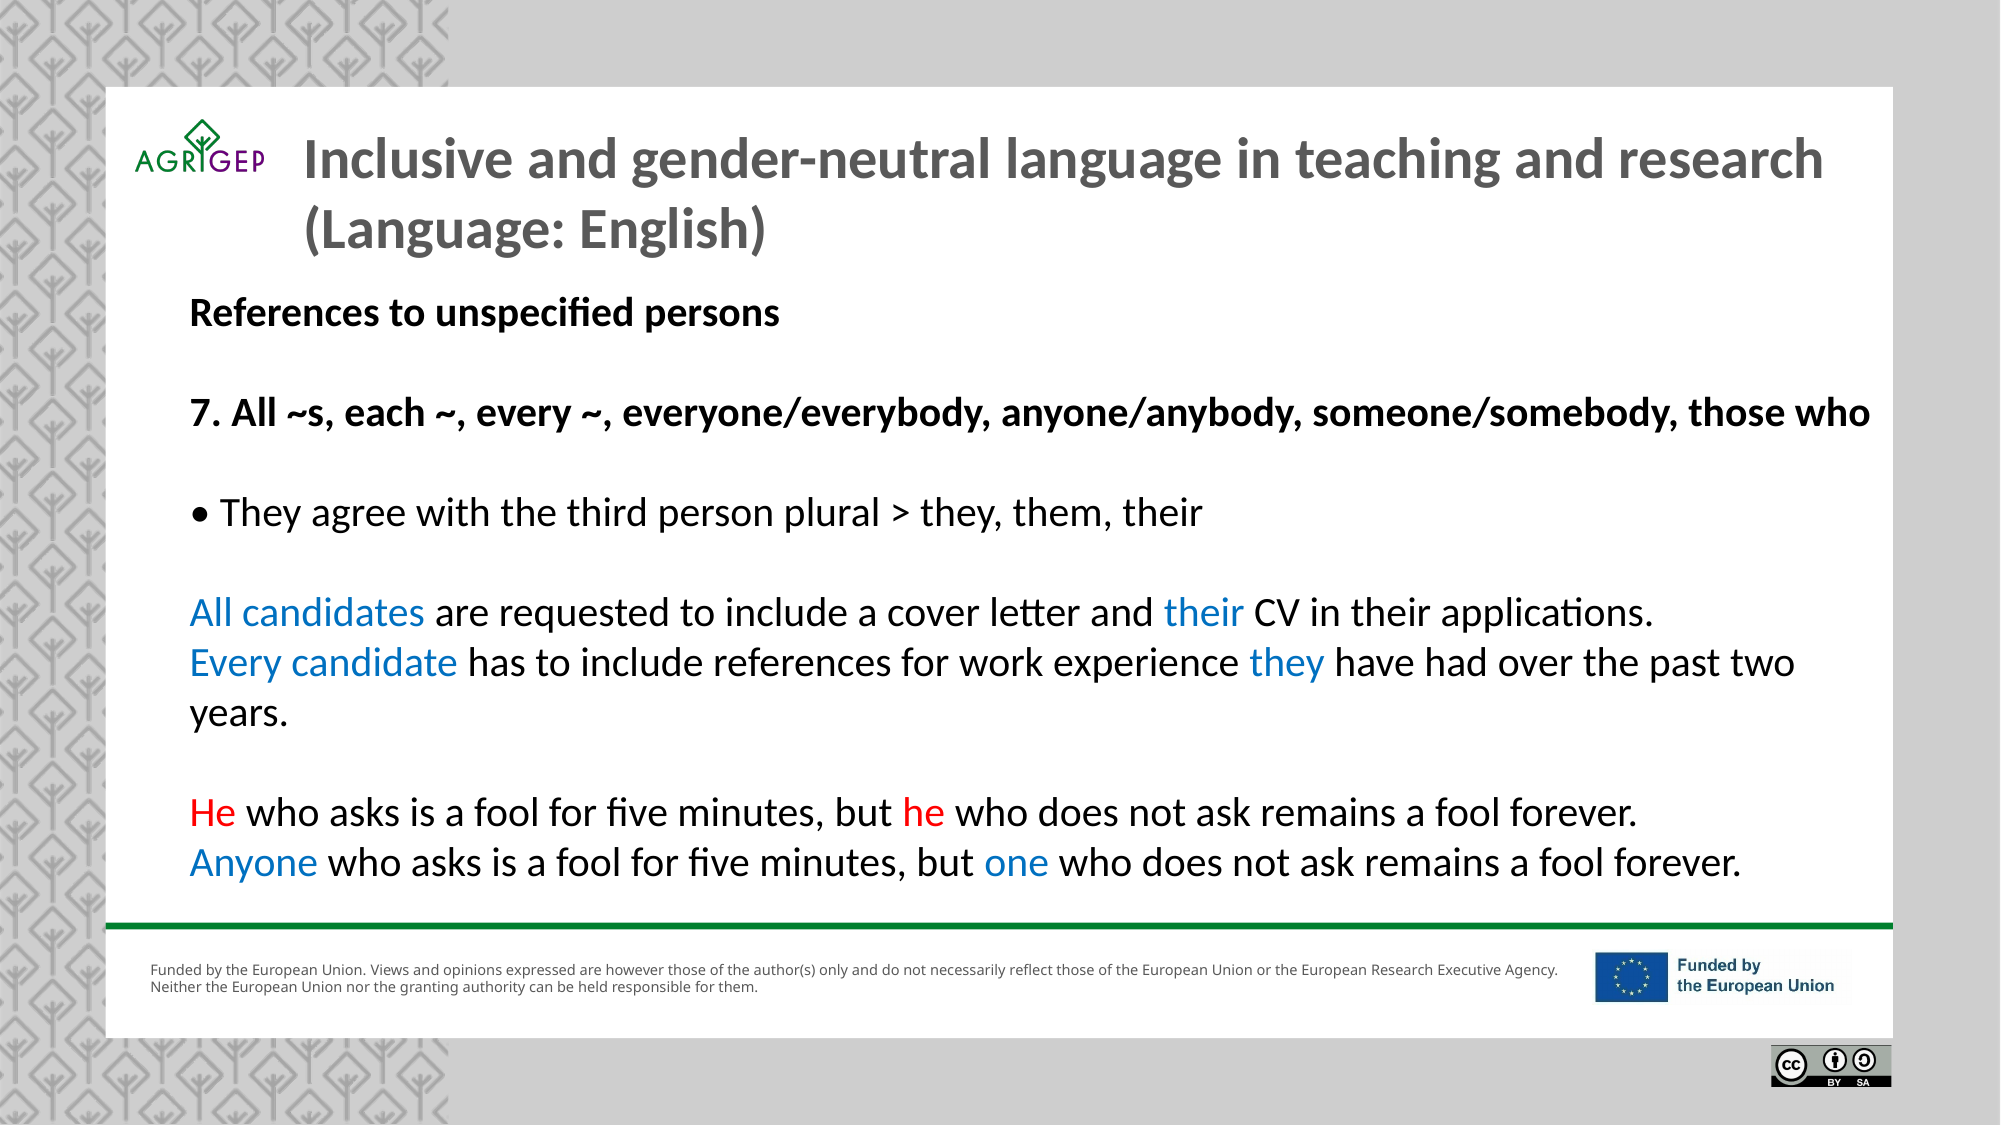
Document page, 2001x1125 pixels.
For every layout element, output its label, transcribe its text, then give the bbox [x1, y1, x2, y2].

text_box Inclusive and gender-neutral language in teaching and research (Language: English) [289, 112, 1905, 268]
text_box References to unspecified persons 7. All ~s, each ~, every ~, everyone/everybody, anyone/anybody, someone/somebody, those who • They agree with the third person plural > they, them, their All candidates are requested to include a cover letter and their CV in their applications. Every candidate has to include references for work experience they have had over the past two years. He who asks is a fool for five minutes, but he who does not ask remains a fool forever. Anyone who asks is a fool for five minutes, but one who does not ask remains a fool forever. [174, 277, 1892, 893]
picture [0, 0, 2001, 1125]
